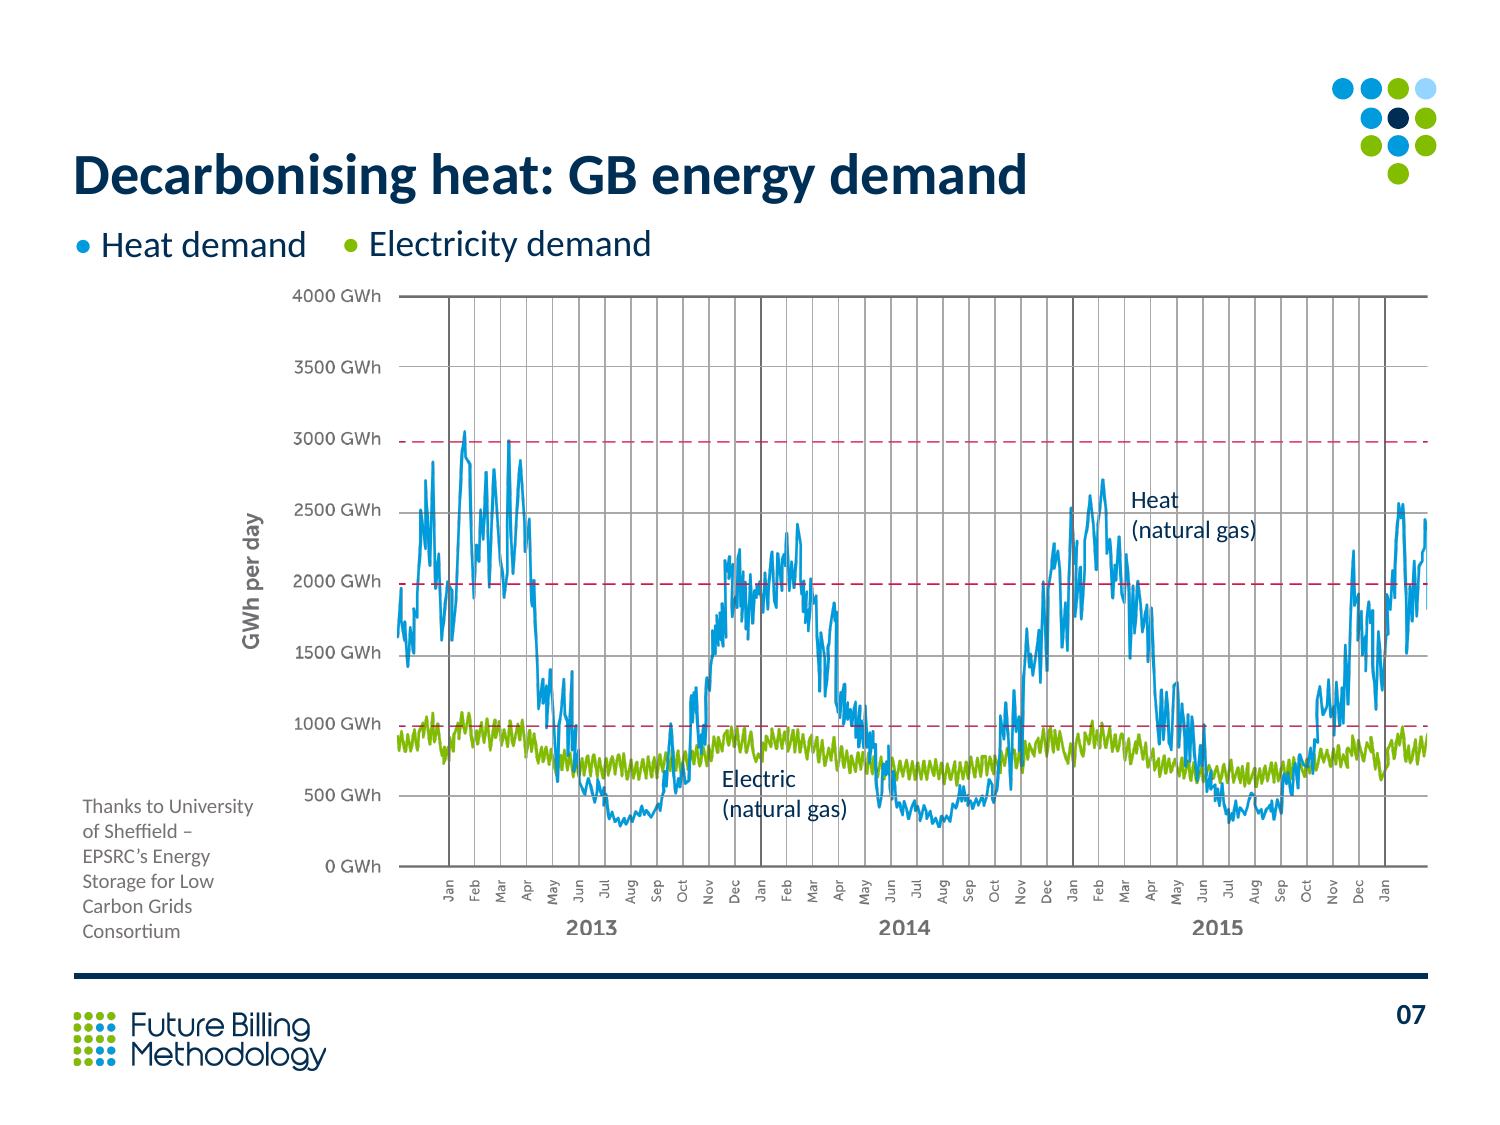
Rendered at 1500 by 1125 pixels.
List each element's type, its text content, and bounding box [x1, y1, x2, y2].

text_box • Heat demand [58, 212, 326, 272]
text_box • Electricity demand [326, 211, 673, 272]
text_box 07 [1322, 987, 1441, 1063]
text_box Thanks to University of Sheffield – EPSRC’s Energy Storage for Low Carbon Grids Consortium [67, 785, 278, 951]
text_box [242, 289, 1428, 935]
text_box Decarbonising heat: GB energy demand [58, 128, 1235, 214]
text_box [1332, 77, 1437, 185]
picture [73, 1011, 326, 1071]
